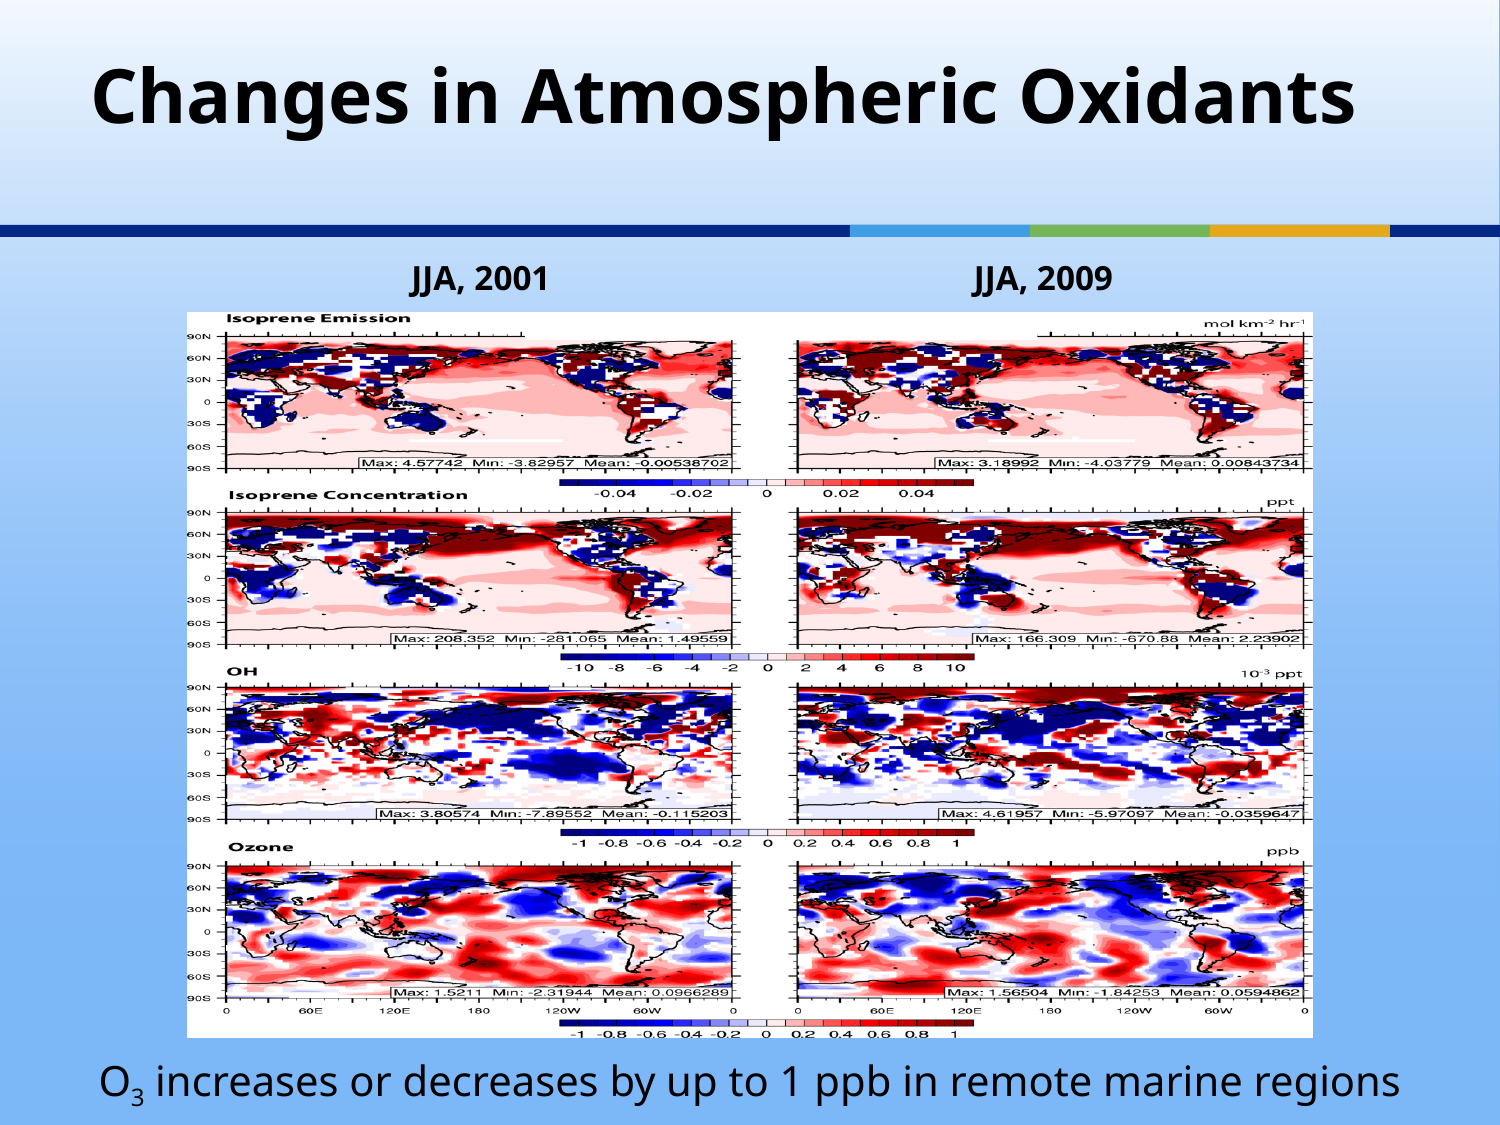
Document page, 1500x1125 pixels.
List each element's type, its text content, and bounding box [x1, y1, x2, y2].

text_box JJA, 2009 [749, 249, 1338, 305]
title Changes in Atmospheric Oxidants [75, 0, 1425, 188]
picture [186, 311, 1313, 1039]
text_box O3 increases or decreases by up to 1 ppb in remote marine regions [0, 1046, 1500, 1119]
text_box JJA, 2001 [187, 249, 749, 305]
